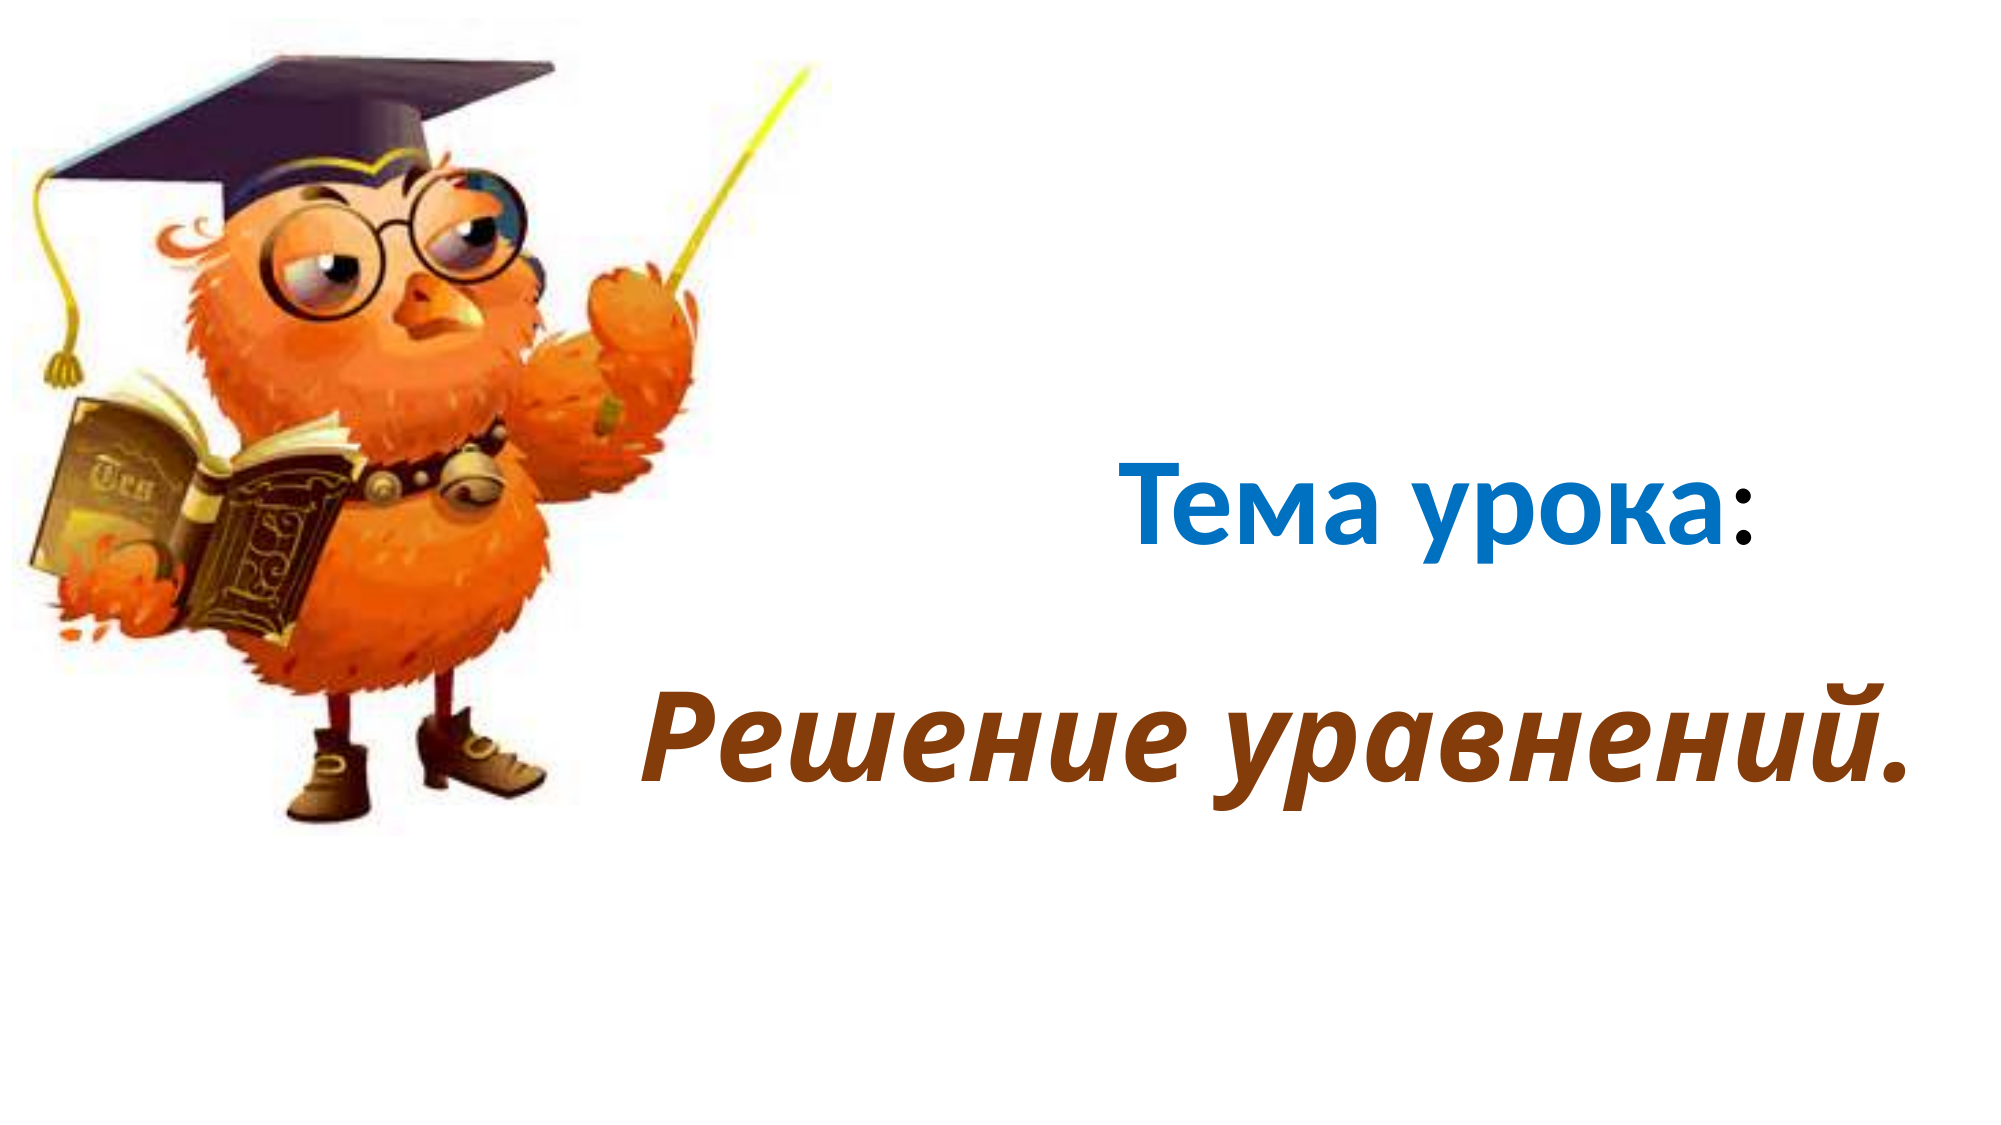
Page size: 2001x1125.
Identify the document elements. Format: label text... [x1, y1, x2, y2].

picture [12, 18, 832, 836]
text_box Тема урока: [1103, 412, 1776, 577]
text_box Решение уравнений. [832, 649, 1934, 814]
